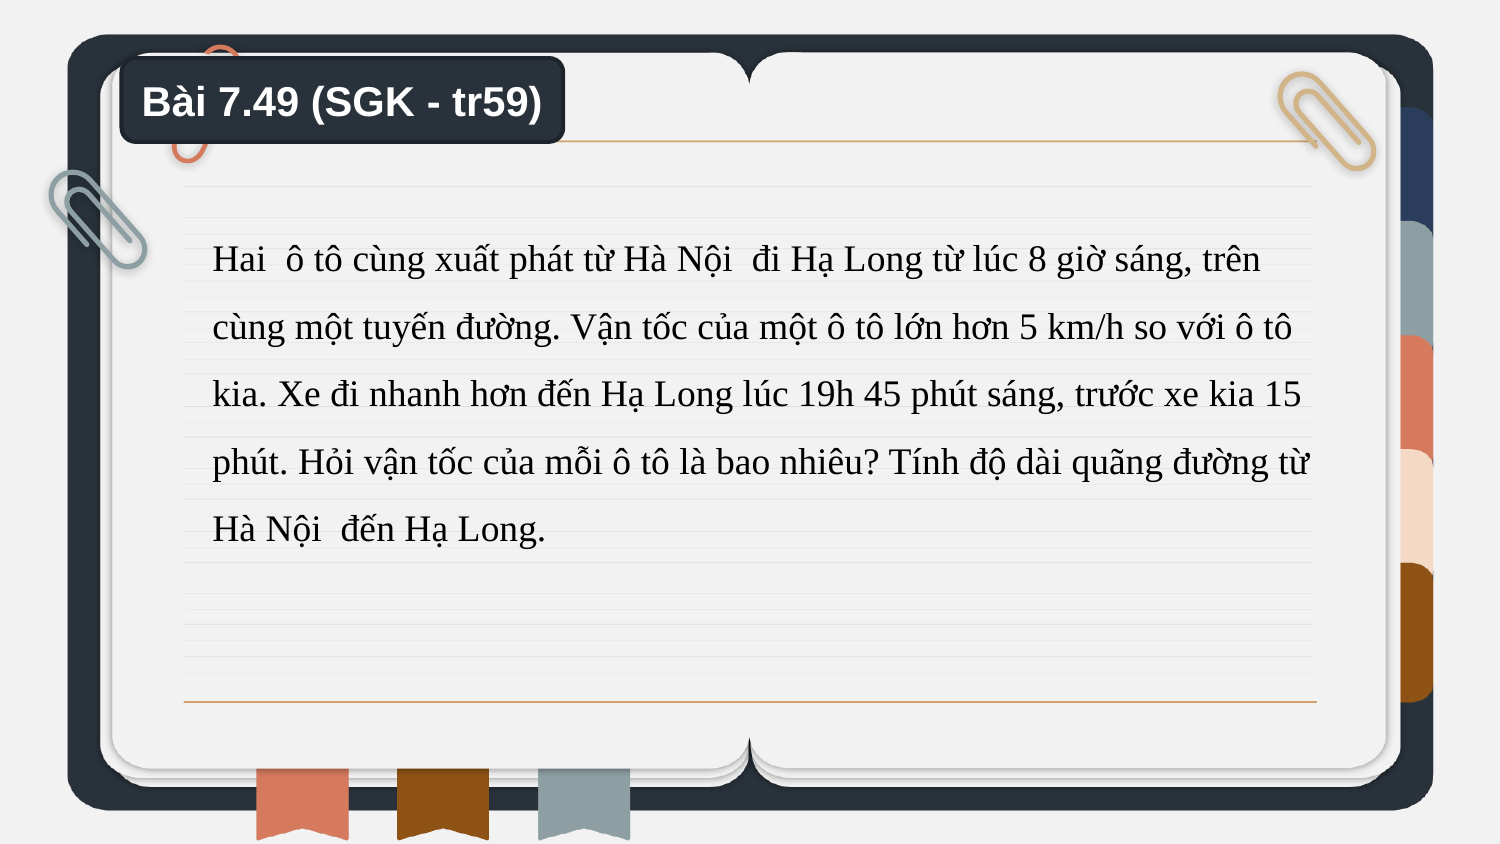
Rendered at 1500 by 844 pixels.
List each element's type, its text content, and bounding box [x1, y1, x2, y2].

text_box [48, 169, 148, 270]
text_box [1277, 71, 1377, 172]
text_box [171, 144, 209, 164]
picture [0, 0, 1500, 844]
text_box Hai ô tô cùng xuất phát từ Hà Nội đi Hạ Long từ lúc 8 giờ sáng, trên cùng một tuyến đường. Vận tốc của một ô tô lớn hơn 5 km/h so với ô tô kia. Xe đi nhanh hơn đến Hạ Long lúc 19h 45 phút sáng, trước xe kia 15 phút. Hỏi vận tốc của mỗi ô tô là bao nhiêu? Tính độ dài quãng đường từ Hà Nội đến Hạ Long. [197, 204, 1357, 557]
text_box [203, 44, 239, 56]
text_box Bài 7.49 (SGK - tr59) [119, 56, 566, 144]
